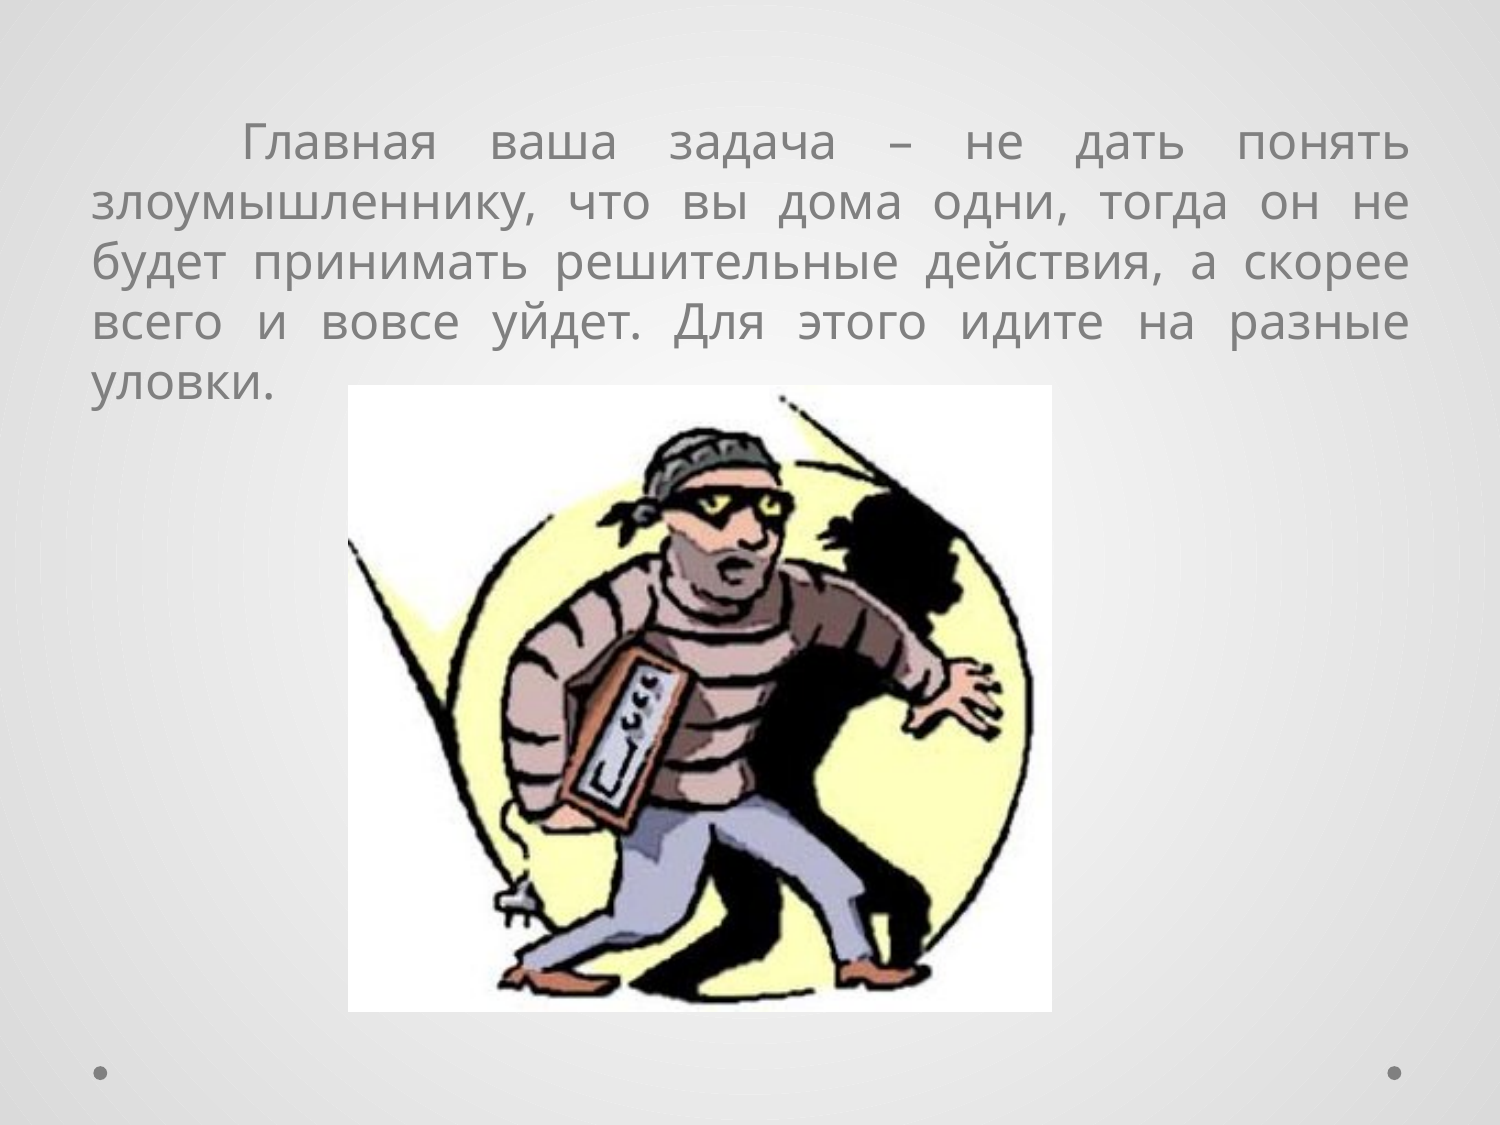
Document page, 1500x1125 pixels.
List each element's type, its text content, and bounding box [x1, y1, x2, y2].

picture [348, 385, 1052, 1012]
list Главная ваша задача – не дать понять злоумышленнику, что вы дома одни, тогда он не будет принимать решительные действия, а скорее всего и вовсе уйдет. Для этого идите на разные уловки. [76, 101, 1427, 433]
